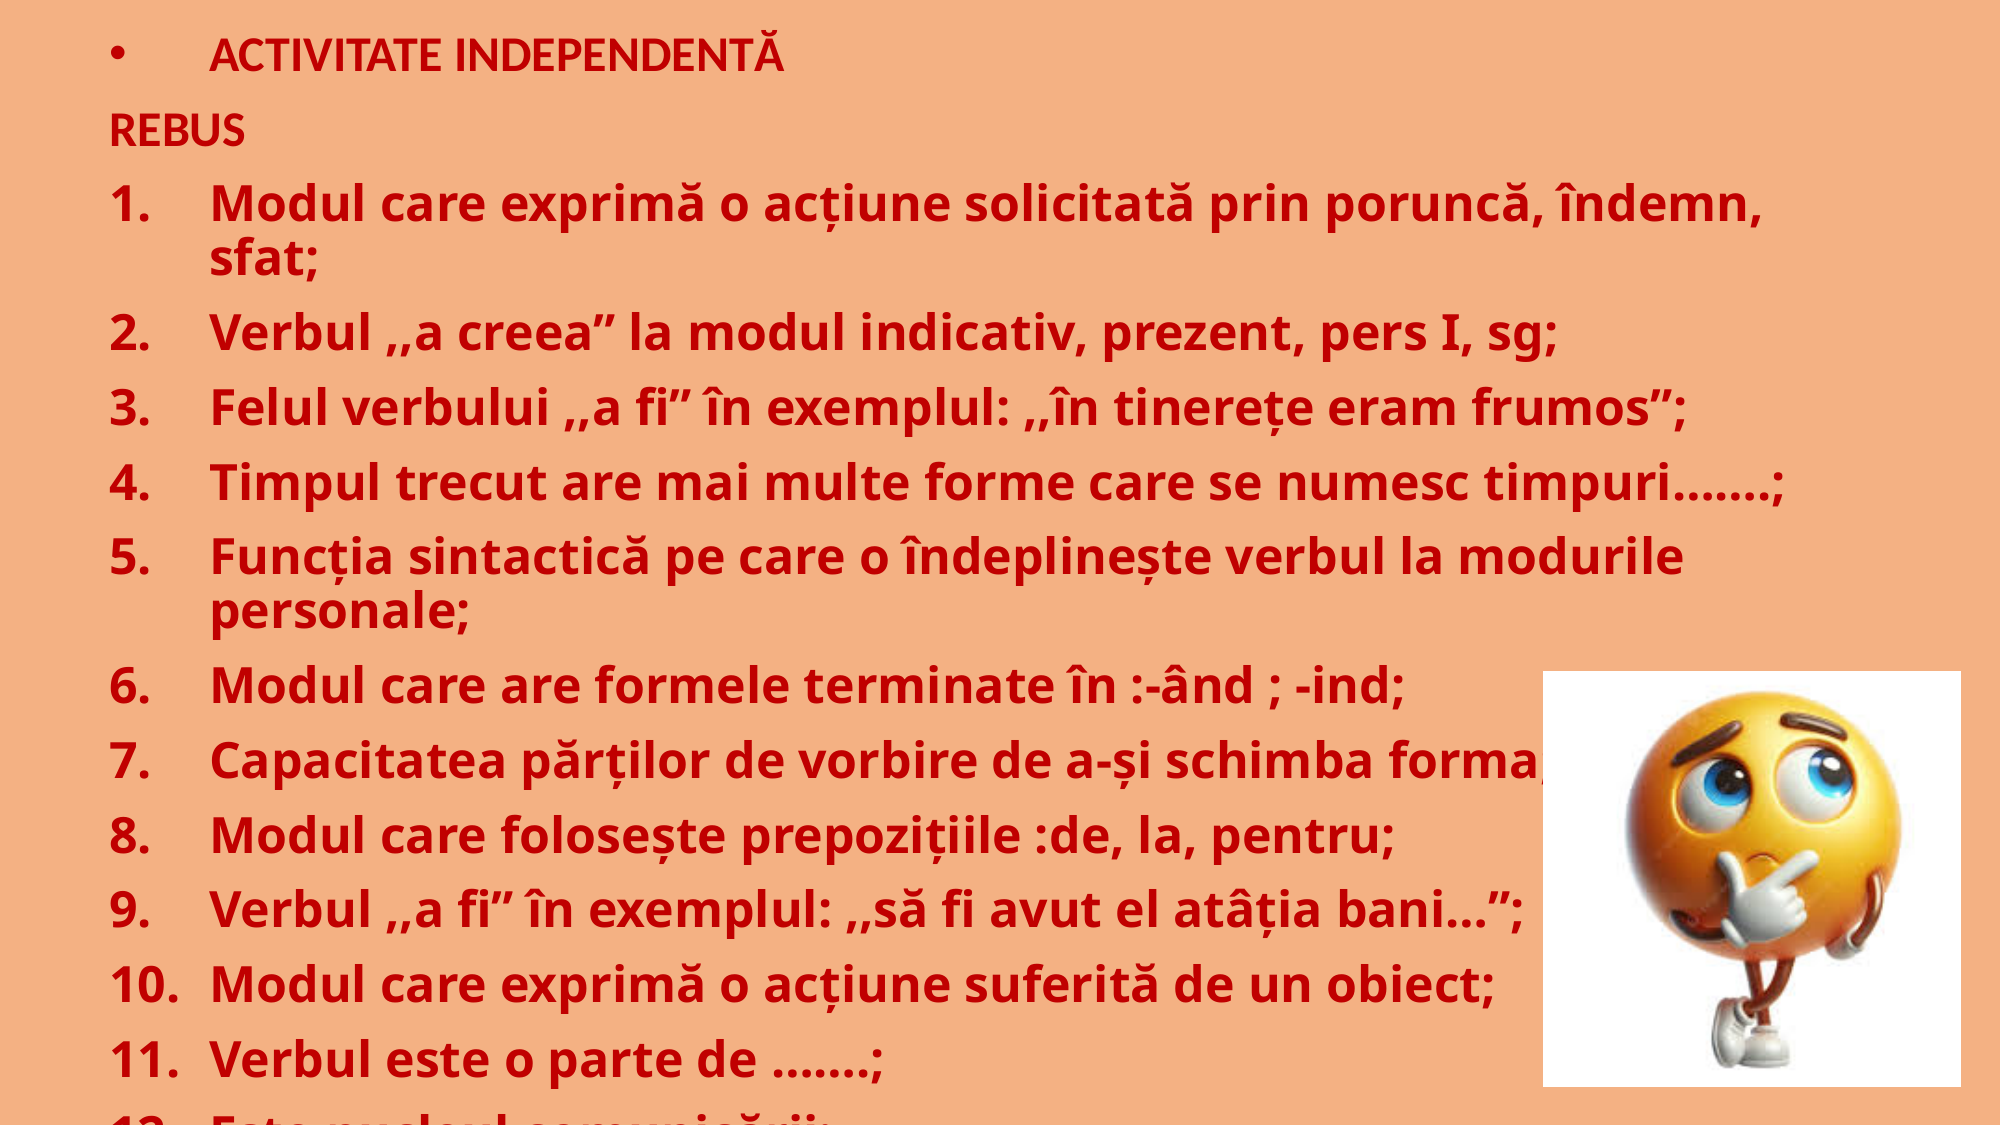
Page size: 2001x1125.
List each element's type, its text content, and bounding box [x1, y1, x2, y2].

picture [1543, 671, 1961, 1087]
list ACTIVITATE INDEPENDENTĂ REBUS Modul care exprimă o acțiune solicitată prin poruncă, îndemn, sfat; Verbul ,,a creea” la modul indicativ, prezent, pers I, sg; Felul verbului ,,a fi” în exemplul: ,,în tinerețe eram frumos”; Timpul trecut are mai multe forme care se numesc timpuri…….; Funcția sintactică pe care o îndeplinește verbul la modurile personale; Modul care are formele terminate în :-ând ; -ind; Capacitatea părților de vorbire de a-și schimba forma; Modul care folosește prepozițiile :de, la, pentru; Verbul ,,a fi” în exemplul: ,,să fi avut el atâția bani…”; Modul care exprimă o acțiune suferită de un obiect; Verbul este o parte de …….; Este nucleul comunicării; [94, 21, 1820, 735]
